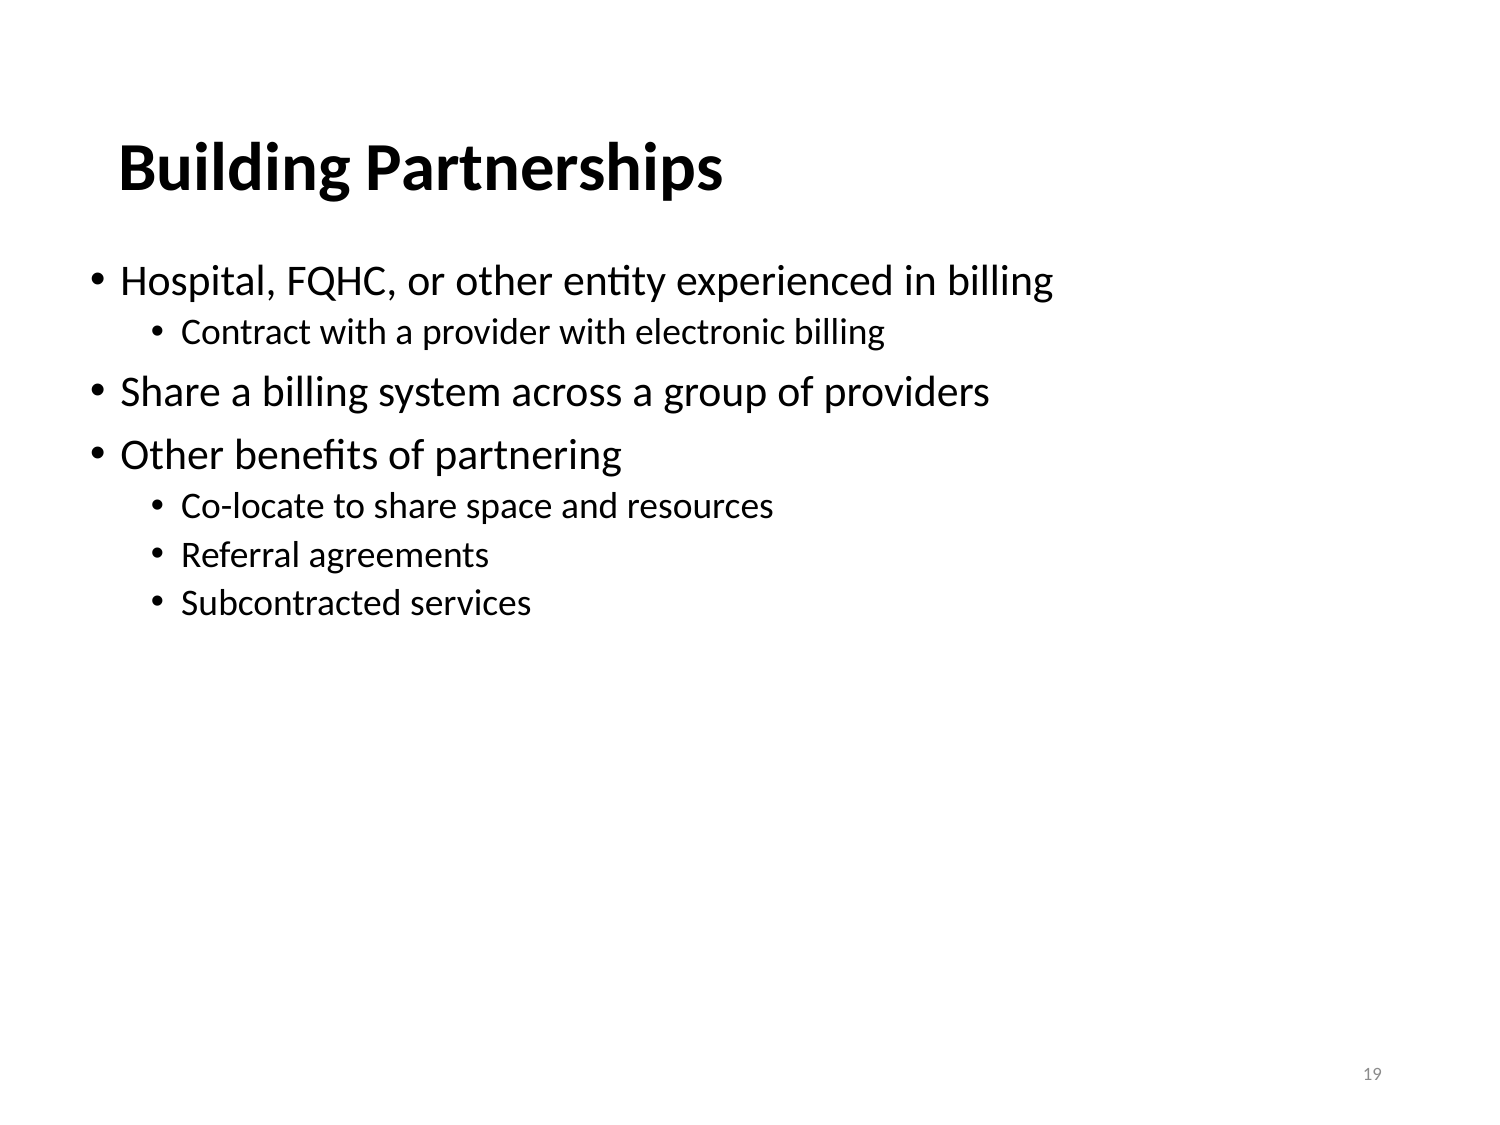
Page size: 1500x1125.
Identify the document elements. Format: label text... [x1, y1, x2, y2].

title Building Partnerships [103, 59, 1397, 249]
list Hospital, FQHC, or other entity experienced in billing Contract with a provider with electronic billing Share a billing system across a group of providers Other benefits of partnering Co-locate to share space and resources Referral agreements Subcontracted services [75, 249, 1413, 925]
slide_number 19 [1059, 1042, 1397, 1103]
